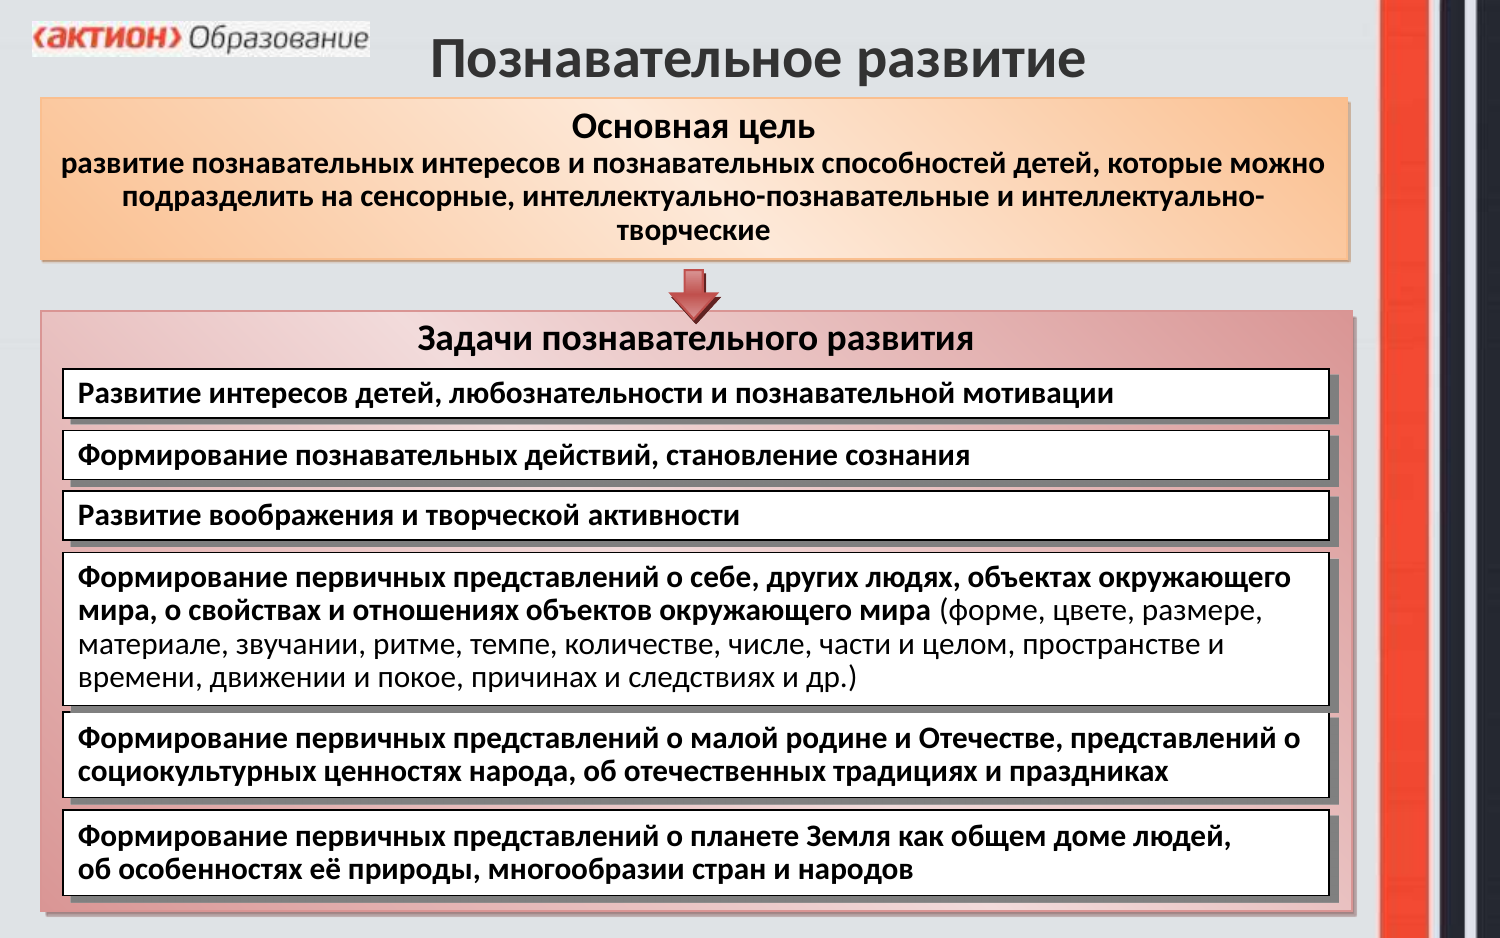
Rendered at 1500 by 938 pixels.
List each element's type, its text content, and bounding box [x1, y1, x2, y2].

text_box Основная цель развитие познавательных интересов и познавательных способностей детей, которые можно подразделить на сенсорные, интеллектуально-познавательные и интеллектуально-творческие [40, 98, 1347, 259]
picture [0, 0, 1500, 938]
text_box [670, 270, 717, 309]
text_box Познавательное развитие [181, 20, 1336, 98]
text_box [40, 310, 1352, 912]
